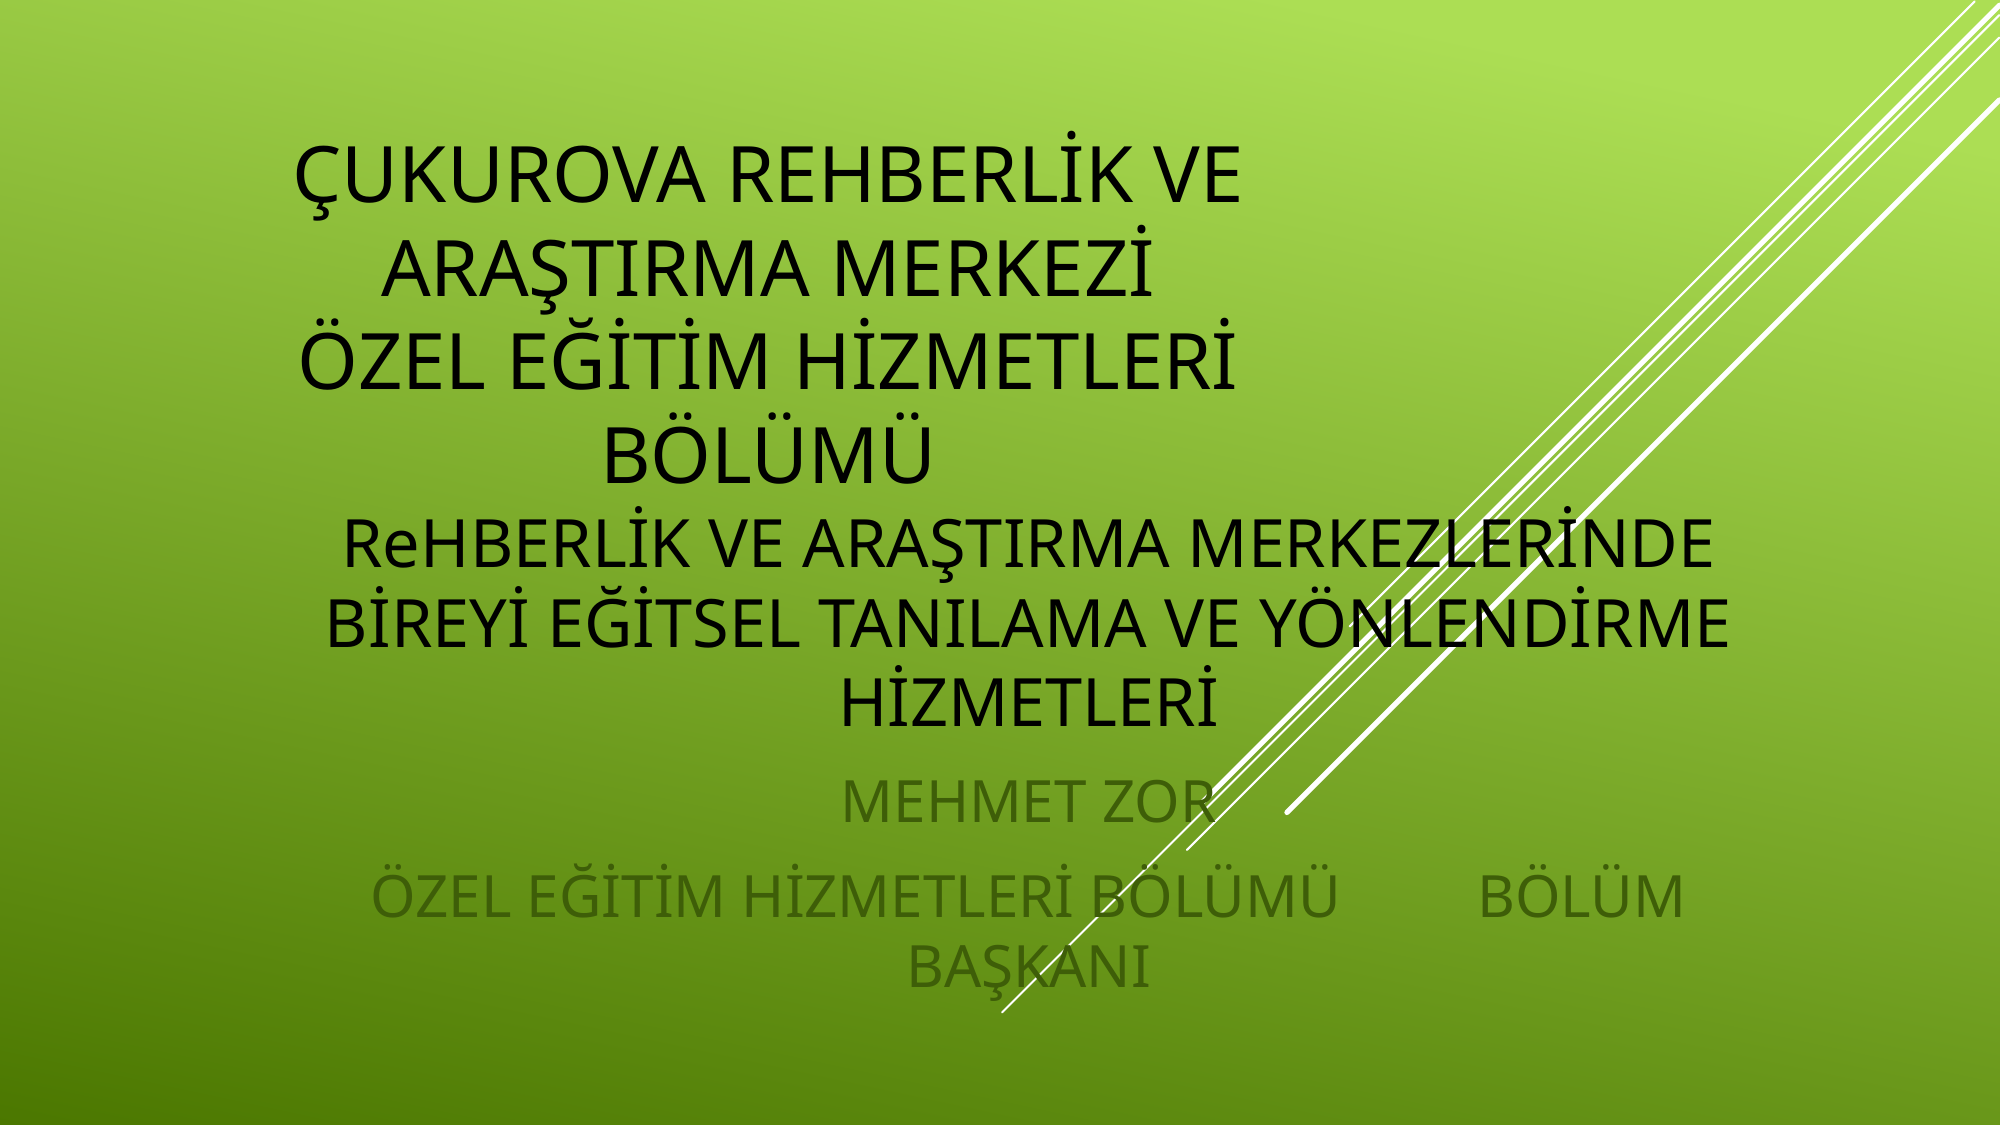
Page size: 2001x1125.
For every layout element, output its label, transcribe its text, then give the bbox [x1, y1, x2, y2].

title Çukurova rehberlik ve araştırma merkezi özel eğitim hizmetleri bölümü [112, 112, 1425, 600]
subtitle ReHBERLİK VE ARAŞTIRMA MERKEZLERİNDE BİREYİ EĞİTSEL TANILAMA VE YÖNLENDİRME HİZMETLERİ MEHMET ZOR ÖZEL EĞİTİM HİZMETLERİ BÖLÜMÜ BÖLÜM BAŞKANI [307, 492, 1750, 1074]
